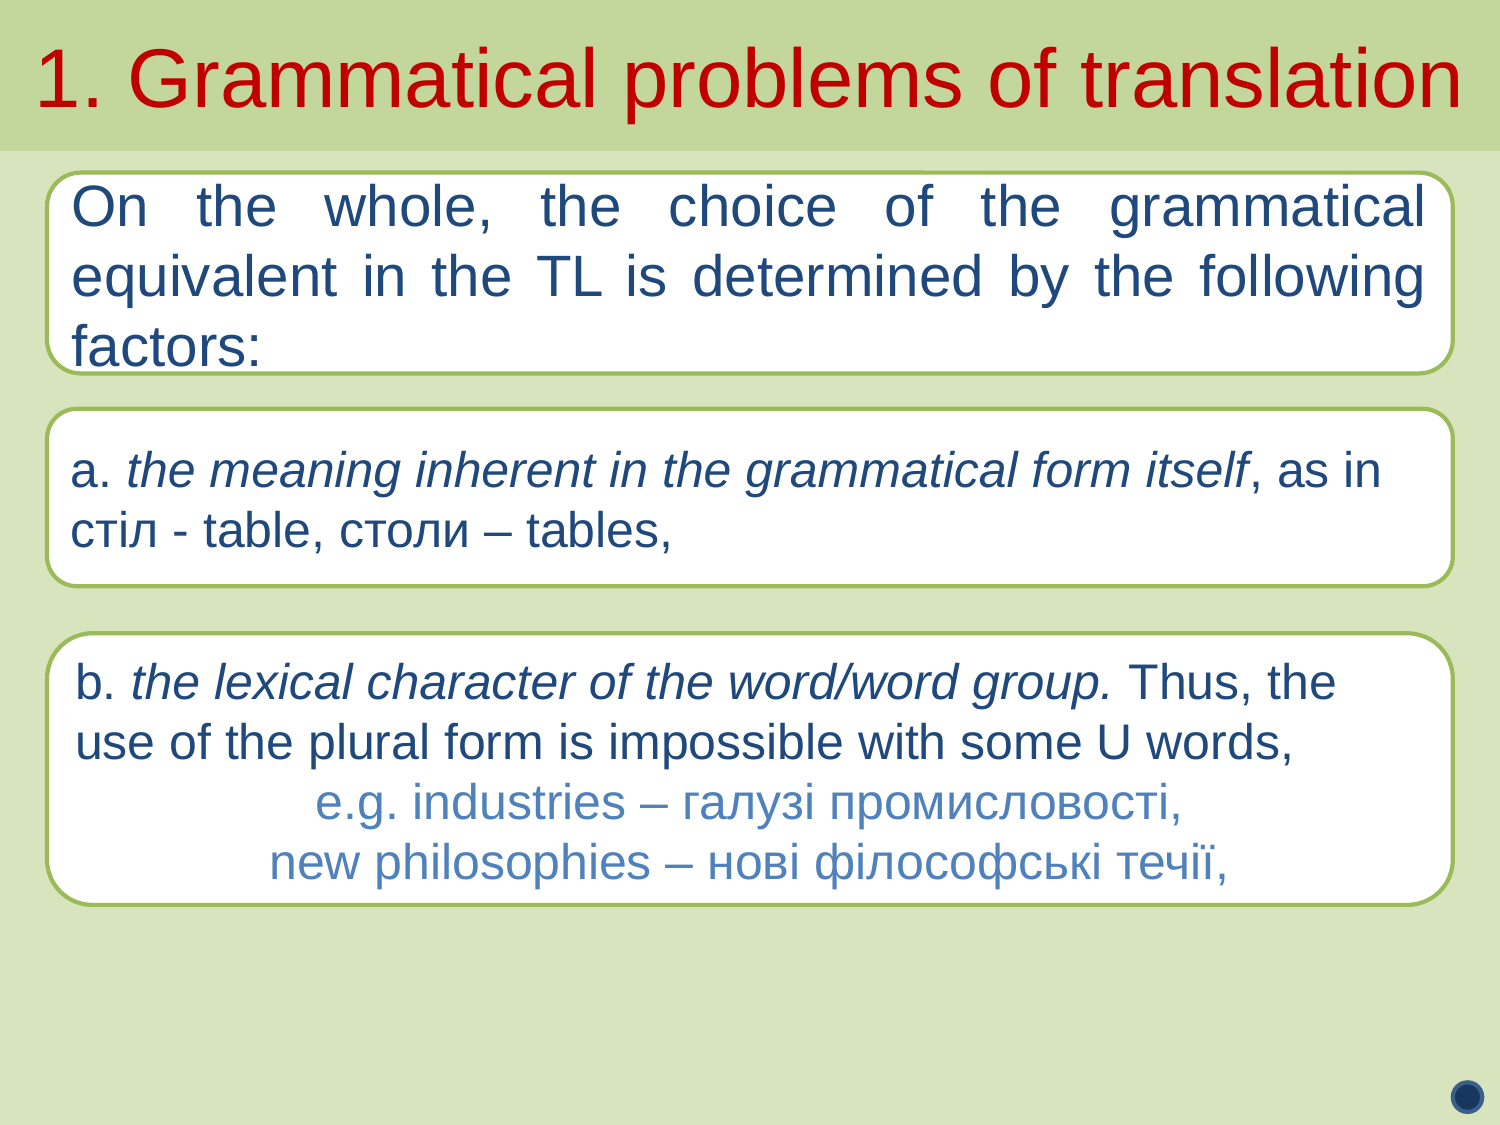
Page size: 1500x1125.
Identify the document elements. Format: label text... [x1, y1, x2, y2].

text_box On the whole, the choice of the grammatical equivalent in the TL is determined by the following factors: [44, 170, 1455, 376]
text_box [1450, 1080, 1485, 1115]
text_box 1. Grammatical problems of translation [0, 0, 1500, 151]
text_box a. the meaning inherent in the grammatical form itself, as in стіл - table, столи – tables, [44, 406, 1455, 589]
text_box b. the lexical character of the word/word group. Thus, the use of the plural form is impossible with some U words, e.g. industries – галузі промисловості, new philosophies – нові філософські течії, [44, 631, 1455, 907]
